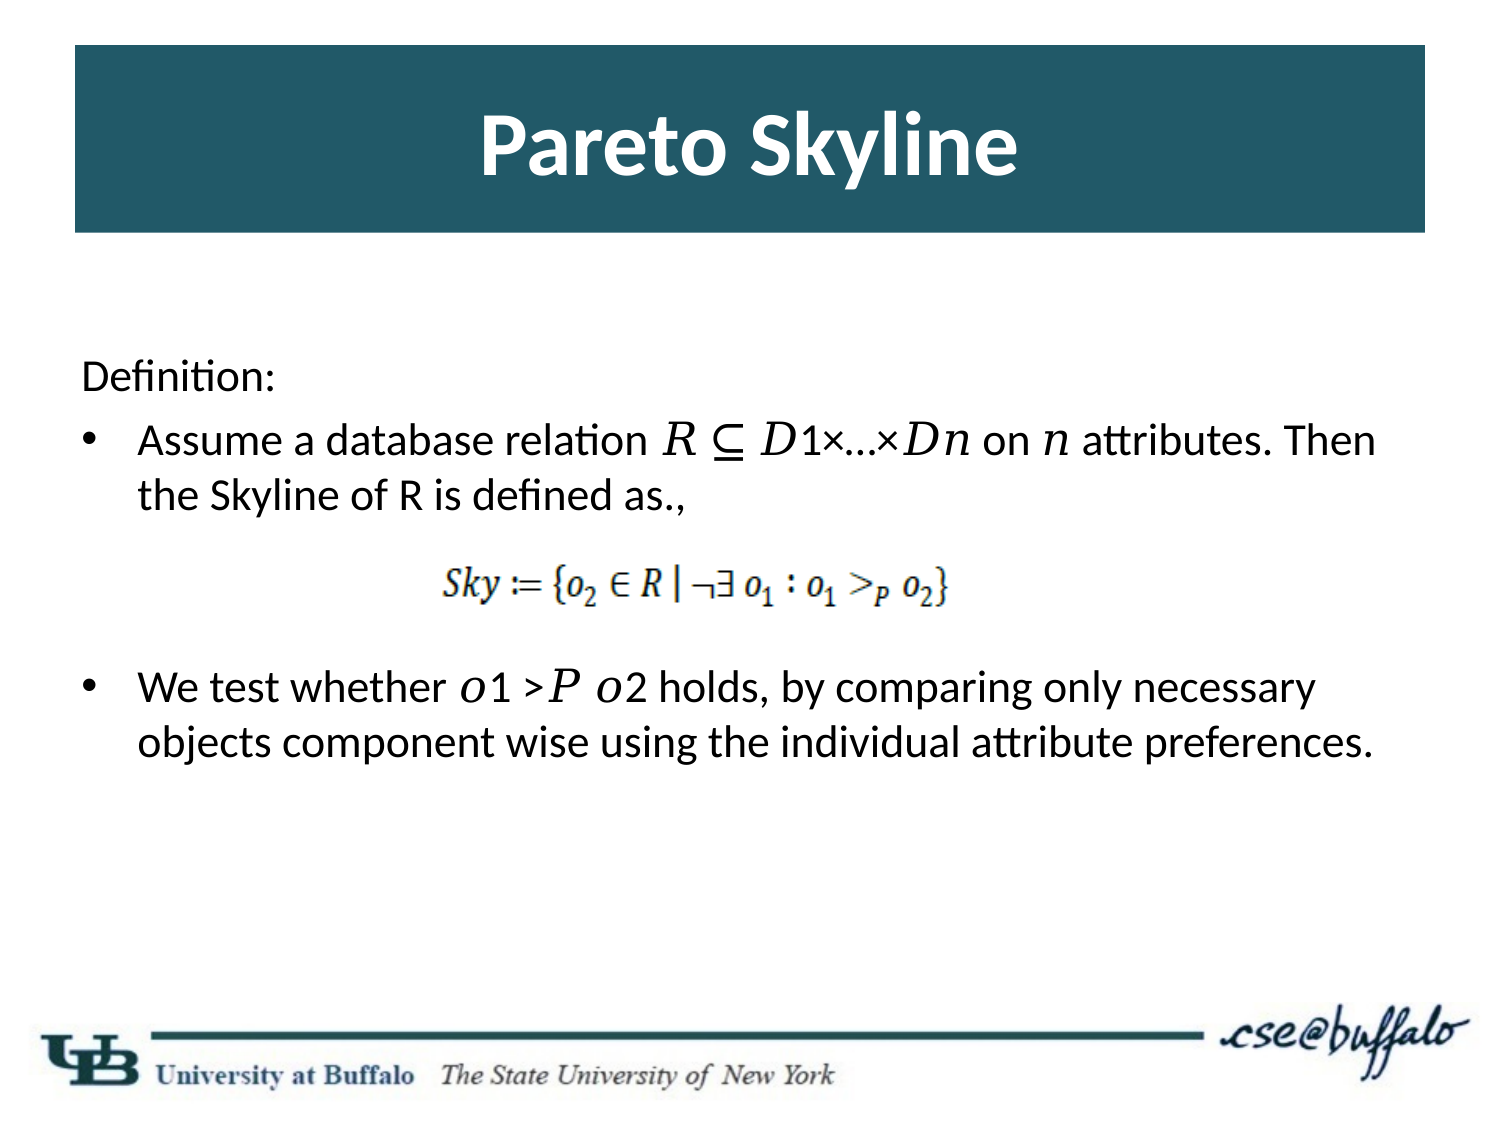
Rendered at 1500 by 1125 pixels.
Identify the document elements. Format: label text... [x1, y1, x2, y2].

picture [9, 1002, 1500, 1124]
title Pareto Skyline [75, 45, 1425, 233]
list Definition: Assume a database relation 𝑅 ⊆ 𝐷1×…×𝐷𝑛 on 𝑛 attributes. Then the Skyline of R is defined as., We test whether 𝑜1 >𝑃 𝑜2 holds, by comparing only necessary objects component wise using the individual attribute preferences. [66, 274, 1439, 1001]
picture [404, 542, 978, 624]
